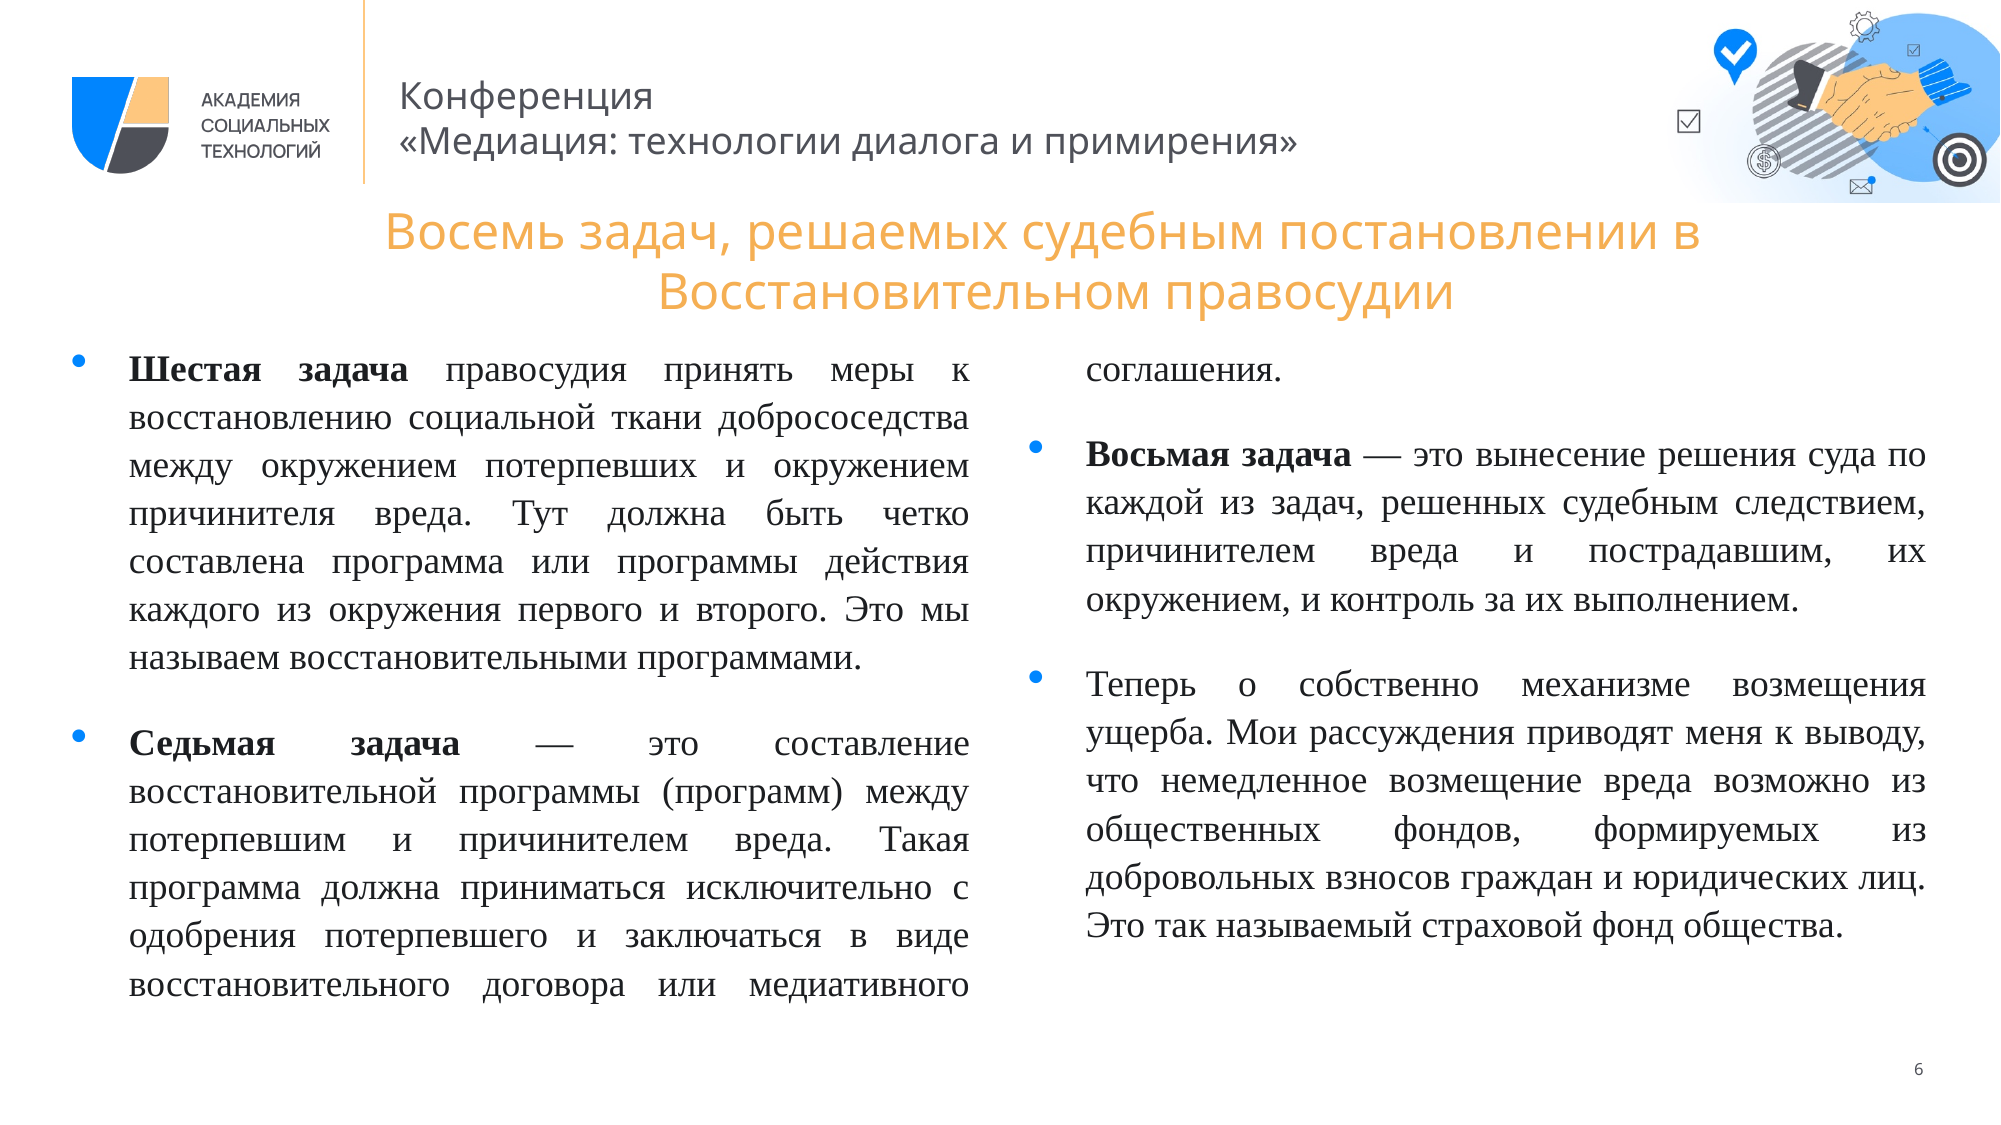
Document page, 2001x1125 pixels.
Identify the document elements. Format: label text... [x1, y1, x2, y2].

title Восемь задач, решаемых судебным постановлении в Восстановительном правосудии [72, 200, 1928, 322]
list Шестая задача правосудия принять меры к восстановлению социальной ткани добрососедства между окружением потерпевших и окружением причинителя вреда. Тут должна быть четко составлена программа или программы действия каждого из окружения первого и второго. Это мы называем восстановительными программами. Седьмая задача — это составление восстановительной программы (программ) между потерпевшим и причинителем вреда. Такая программа должна приниматься исключительно с одобрения потерпевшего и заключаться в виде восстановительного договора или медиативного соглашения. Восьмая задача — это вынесение решения суда по каждой из задач, решенных судебным следствием, причинителем вреда и пострадавшим, их окружением, и контроль за их выполнением. Теперь о собственно механизме возмещения ущерба. Мои рассуждения приводят меня к выводу, что немедленное возмещение вреда возможно из общественных фондов, формируемых из добровольных взносов граждан и юридических лиц. Это так называемый страховой фонд общества. [72, 340, 1928, 1024]
picture [72, 77, 330, 174]
picture [1630, 1, 2000, 203]
slide_number 6 [1826, 1058, 1924, 1079]
